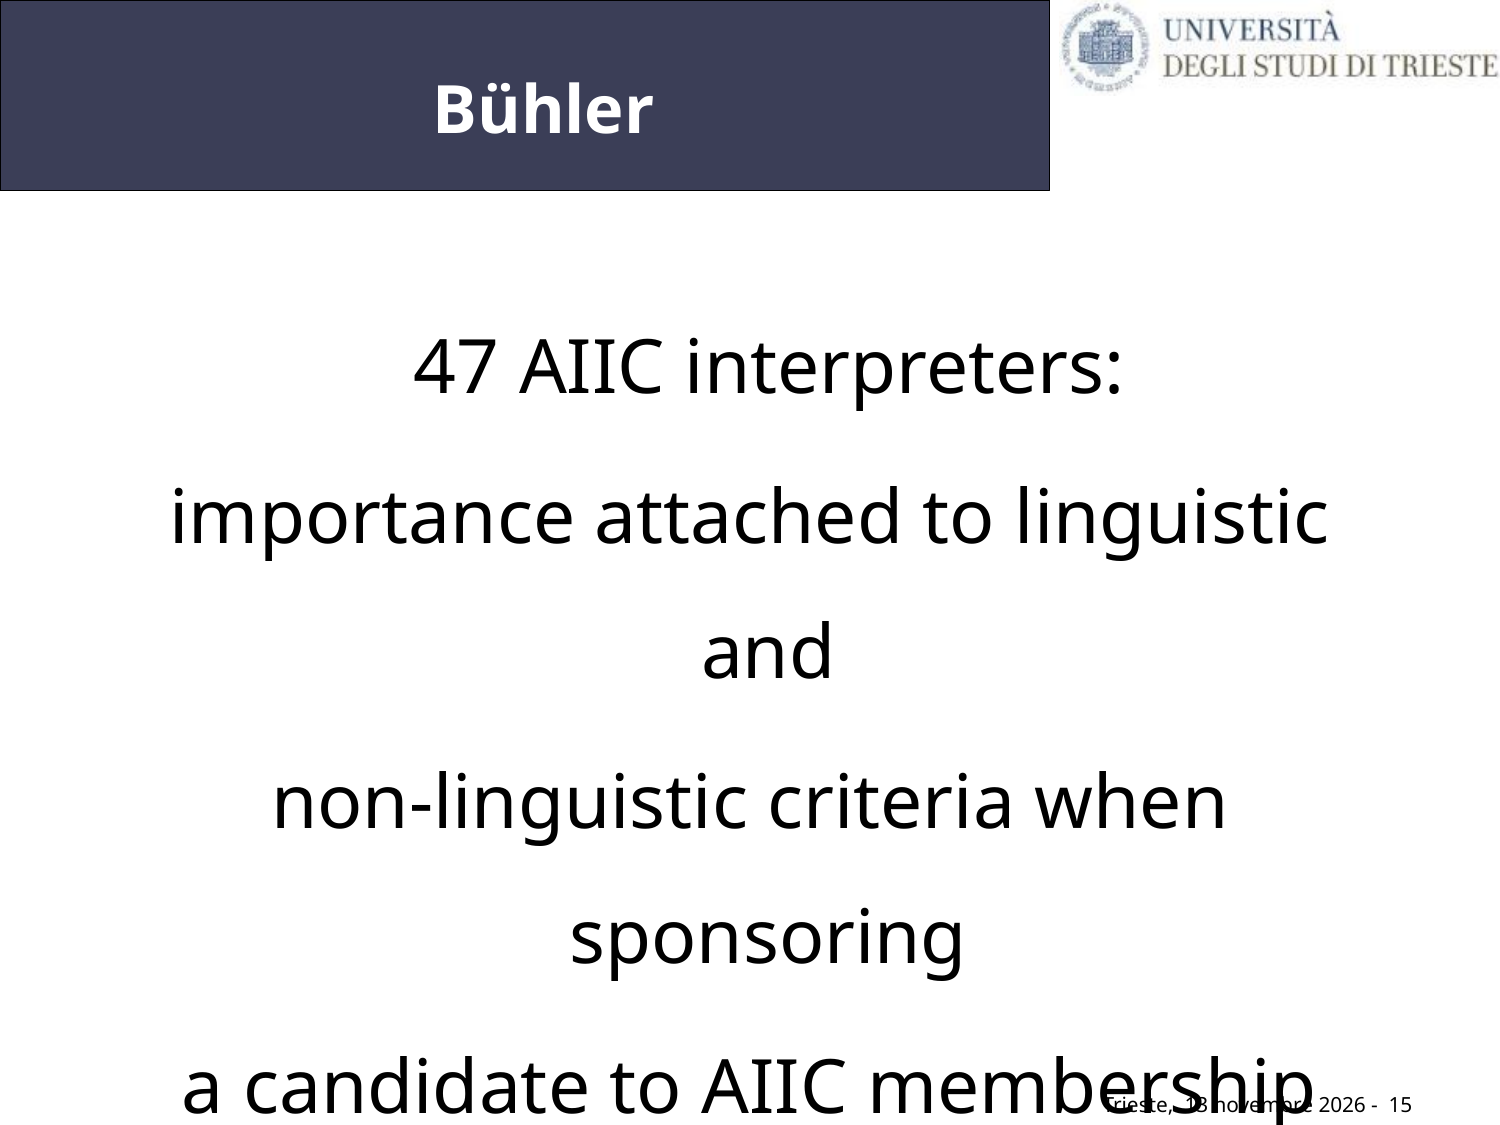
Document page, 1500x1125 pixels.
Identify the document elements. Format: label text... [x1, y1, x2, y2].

title Bühler [37, 41, 1050, 172]
picture [1059, 0, 1500, 96]
list 47 AIIC interpreters: importance attached to linguistic and non-linguistic criteria when sponsoring a candidate to AIIC membership [112, 190, 1388, 1018]
